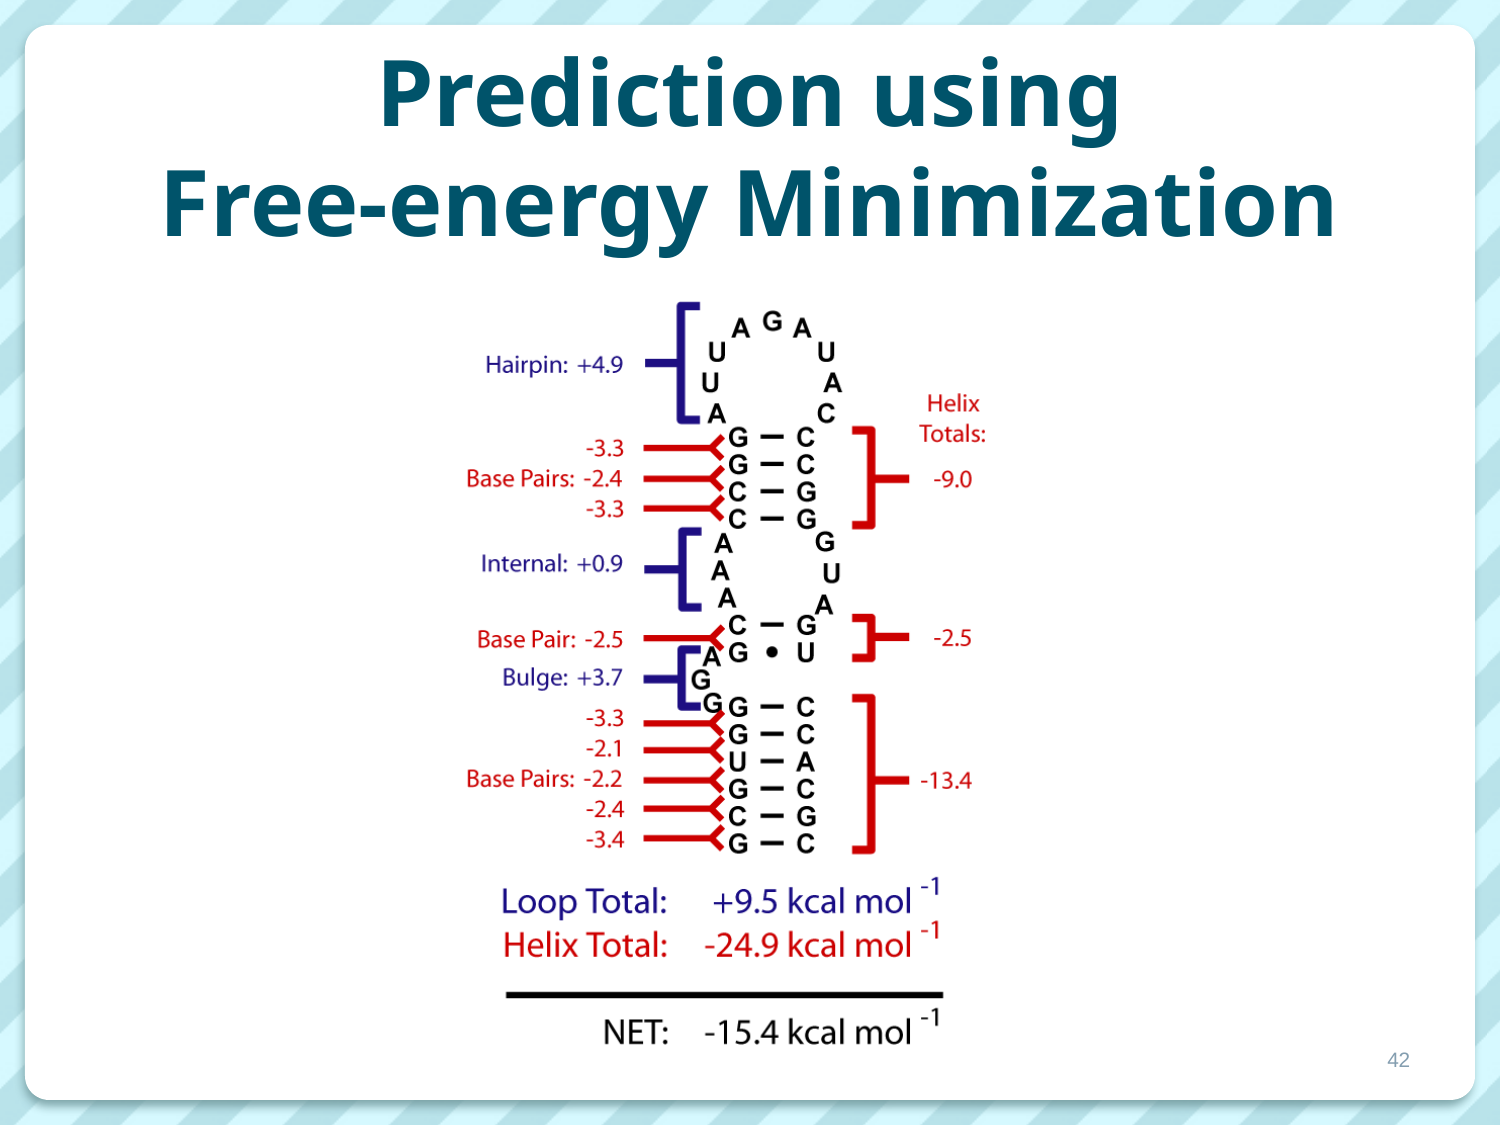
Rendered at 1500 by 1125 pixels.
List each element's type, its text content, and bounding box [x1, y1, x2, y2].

title Prediction using Free-energy Minimization [75, 24, 1425, 263]
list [450, 287, 1001, 1063]
slide_number 42 [1074, 1019, 1425, 1080]
